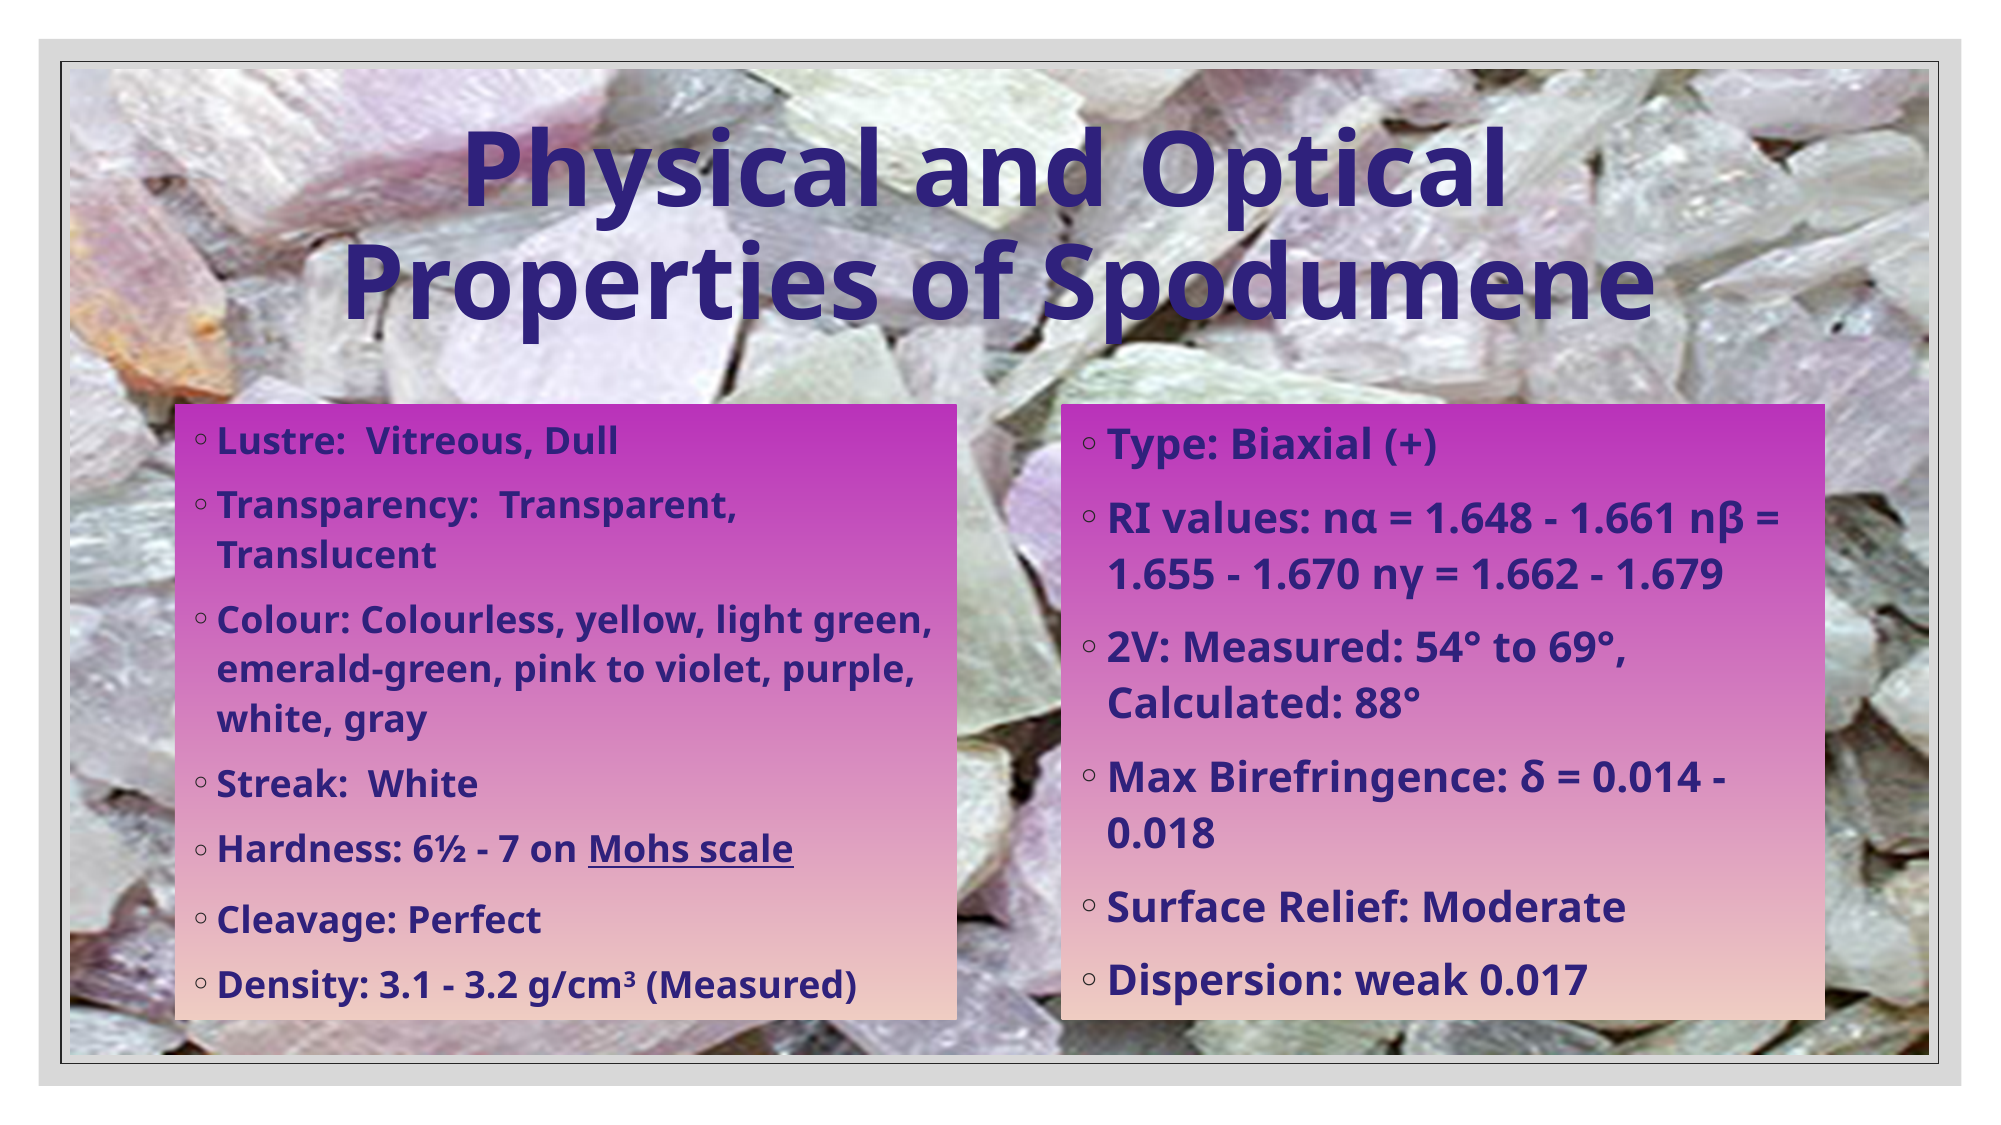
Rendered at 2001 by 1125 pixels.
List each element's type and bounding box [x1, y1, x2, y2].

picture [70, 69, 1929, 1056]
